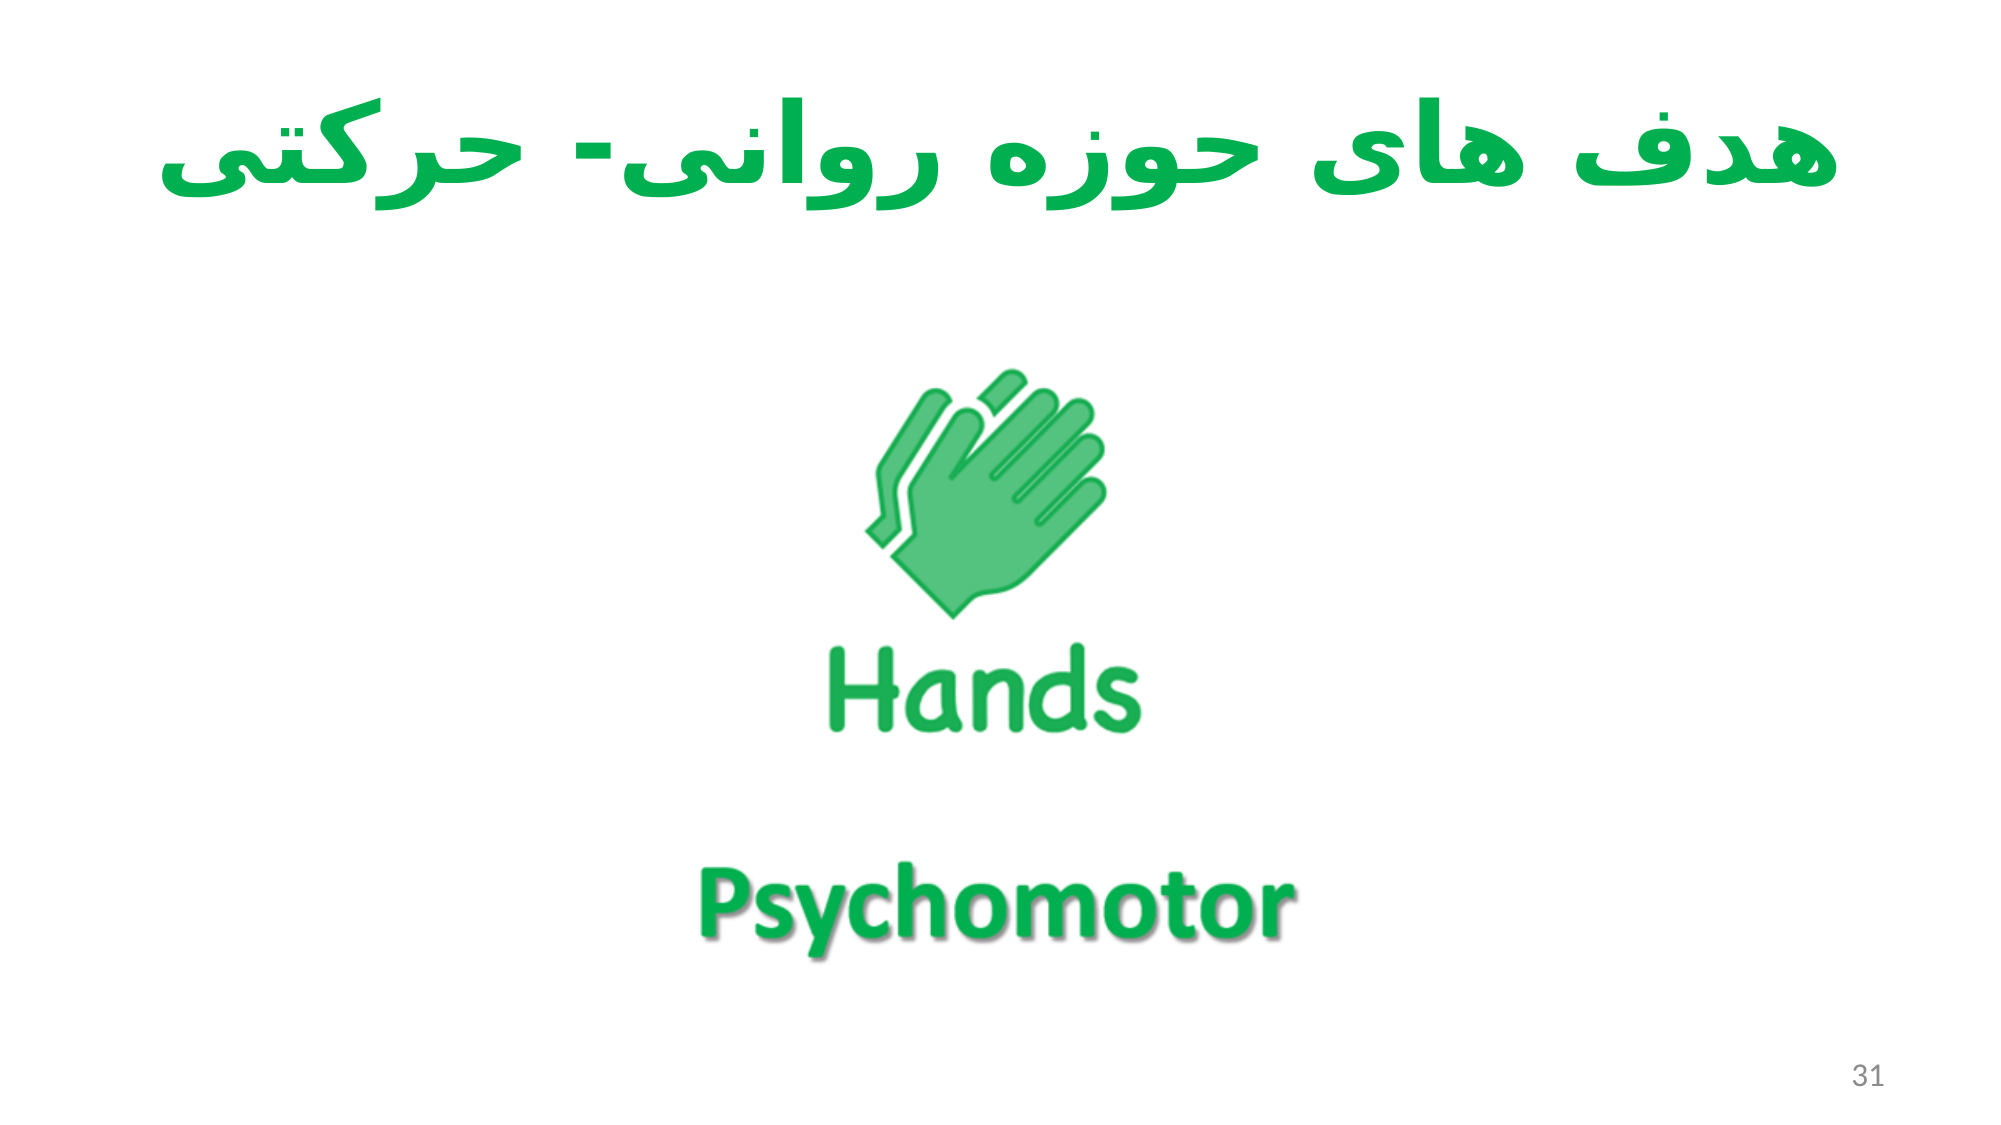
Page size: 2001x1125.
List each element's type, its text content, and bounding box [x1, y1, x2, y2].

slide_number 31 [1433, 1042, 1900, 1103]
picture [635, 267, 1365, 1008]
title هدف های حوزه روانی- حرکتی [99, 45, 1900, 233]
